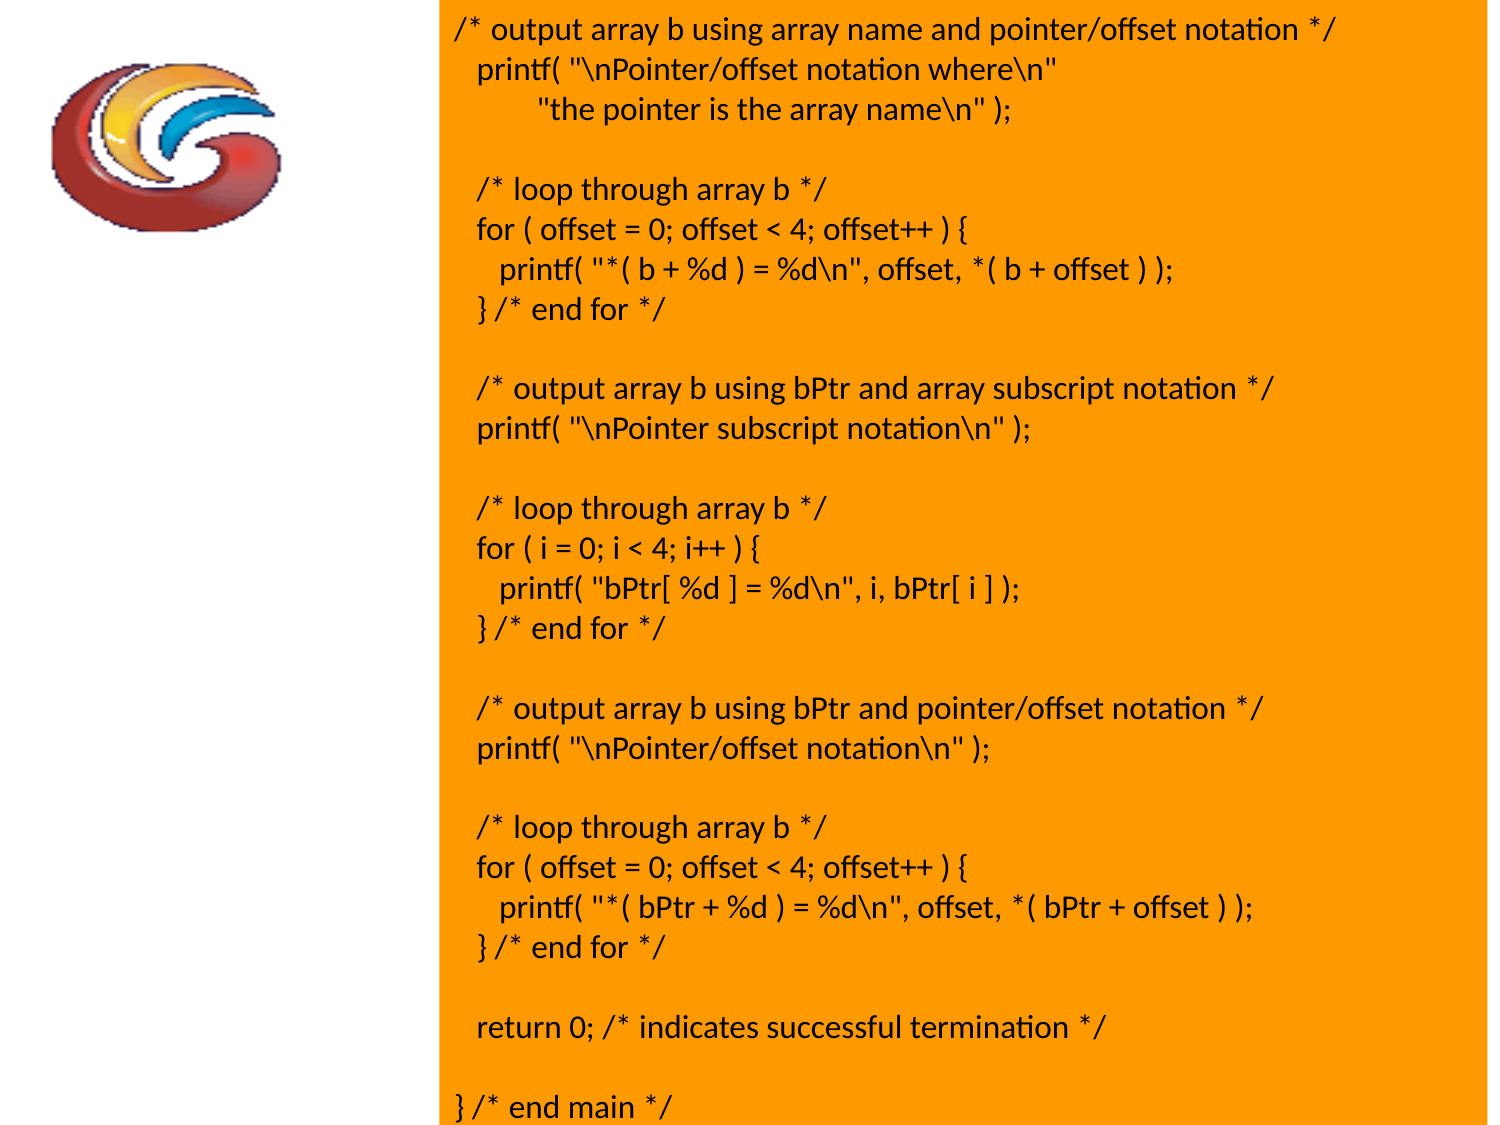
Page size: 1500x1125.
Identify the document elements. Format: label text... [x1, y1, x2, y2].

picture [49, 49, 301, 251]
text_box /* output array b using array name and pointer/offset notation */ printf( "\nPointer/offset notation where\n" "the pointer is the array name\n" ); /* loop through array b */ for ( offset = 0; offset < 4; offset++ ) { printf( "*( b + %d ) = %d\n", offset, *( b + offset ) ); } /* end for */ /* output array b using bPtr and array subscript notation */ printf( "\nPointer subscript notation\n" ); /* loop through array b */ for ( i = 0; i < 4; i++ ) { printf( "bPtr[ %d ] = %d\n", i, bPtr[ i ] ); } /* end for */ /* output array b using bPtr and pointer/offset notation */ printf( "\nPointer/offset notation\n" ); /* loop through array b */ for ( offset = 0; offset < 4; offset++ ) { printf( "*( bPtr + %d ) = %d\n", offset, *( bPtr + offset ) ); } /* end for */ return 0; /* indicates successful termination */ } /* end main */ [439, 0, 1488, 1125]
